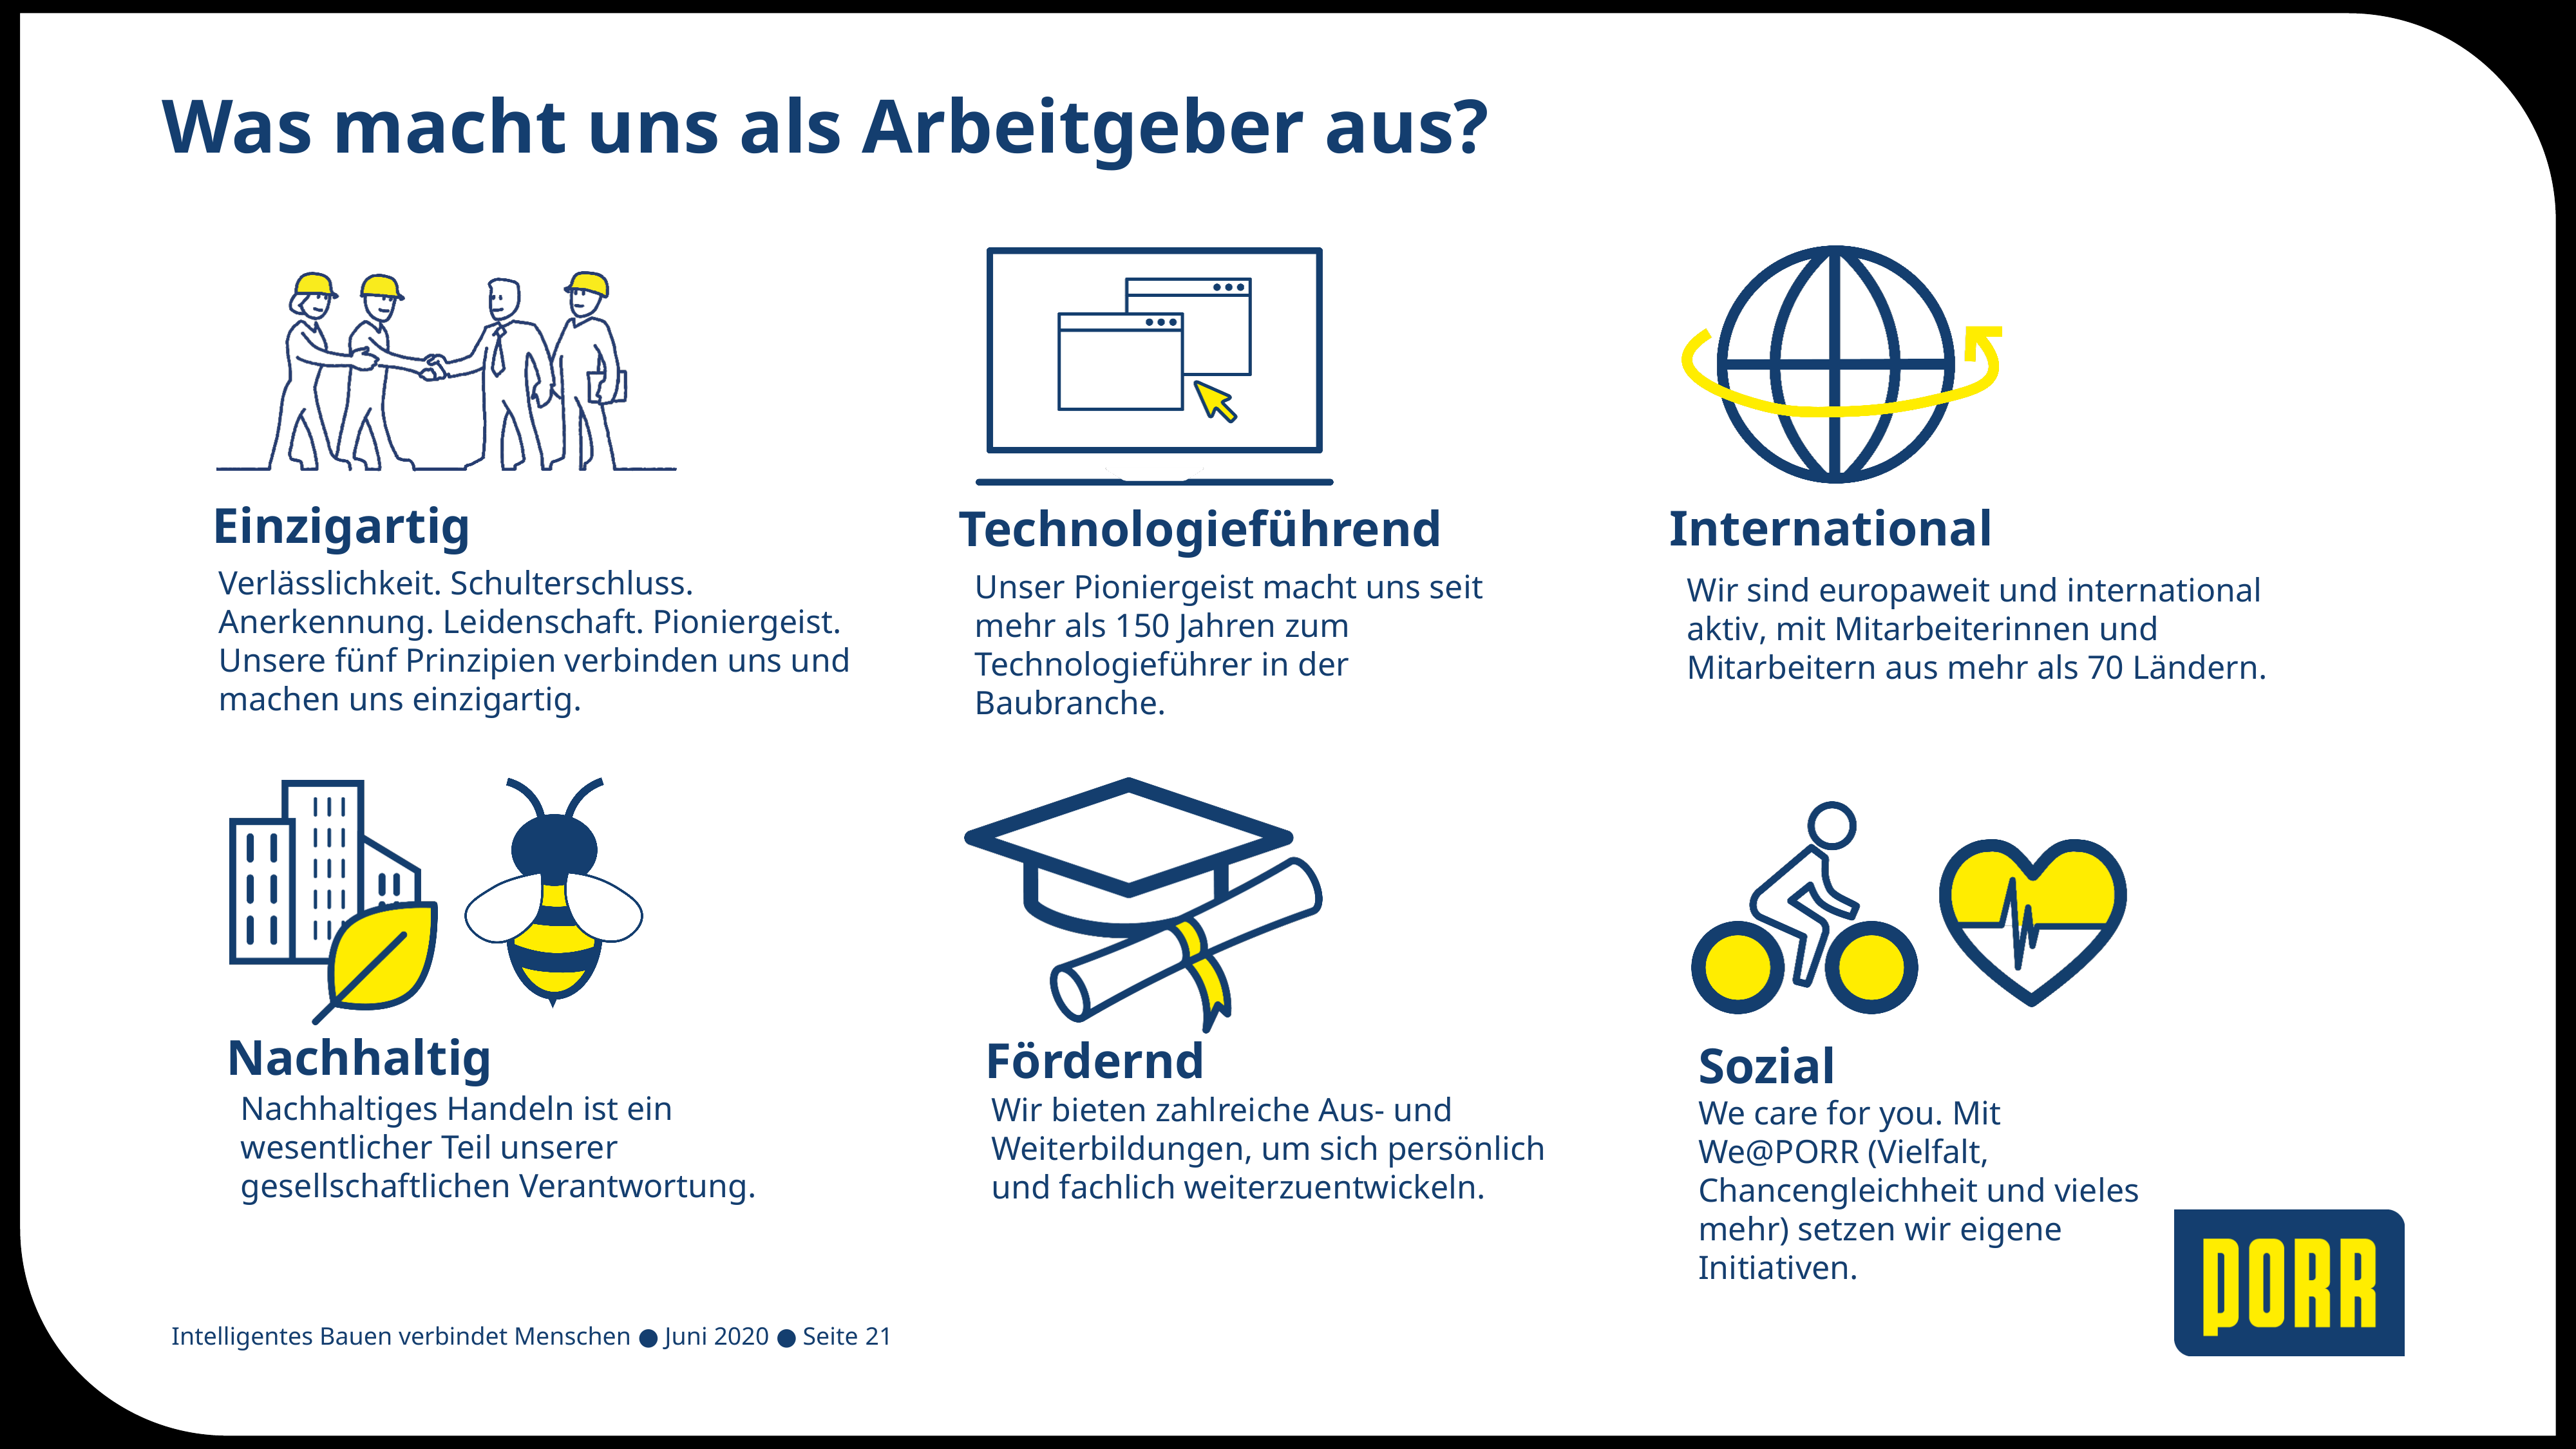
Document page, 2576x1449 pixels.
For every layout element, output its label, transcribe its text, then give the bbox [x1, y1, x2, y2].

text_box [964, 247, 1540, 689]
text_box Intelligentes Bauen verbindet Menschen ● Juni 2020 ● Seite 21 [162, 1316, 1278, 1356]
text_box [964, 777, 1556, 1212]
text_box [229, 777, 806, 1211]
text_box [209, 271, 869, 724]
picture [2174, 1209, 2405, 1356]
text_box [1674, 245, 2337, 692]
title Was macht uns als Arbeitgeber aus? [162, 93, 2414, 261]
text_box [1689, 801, 2210, 1254]
